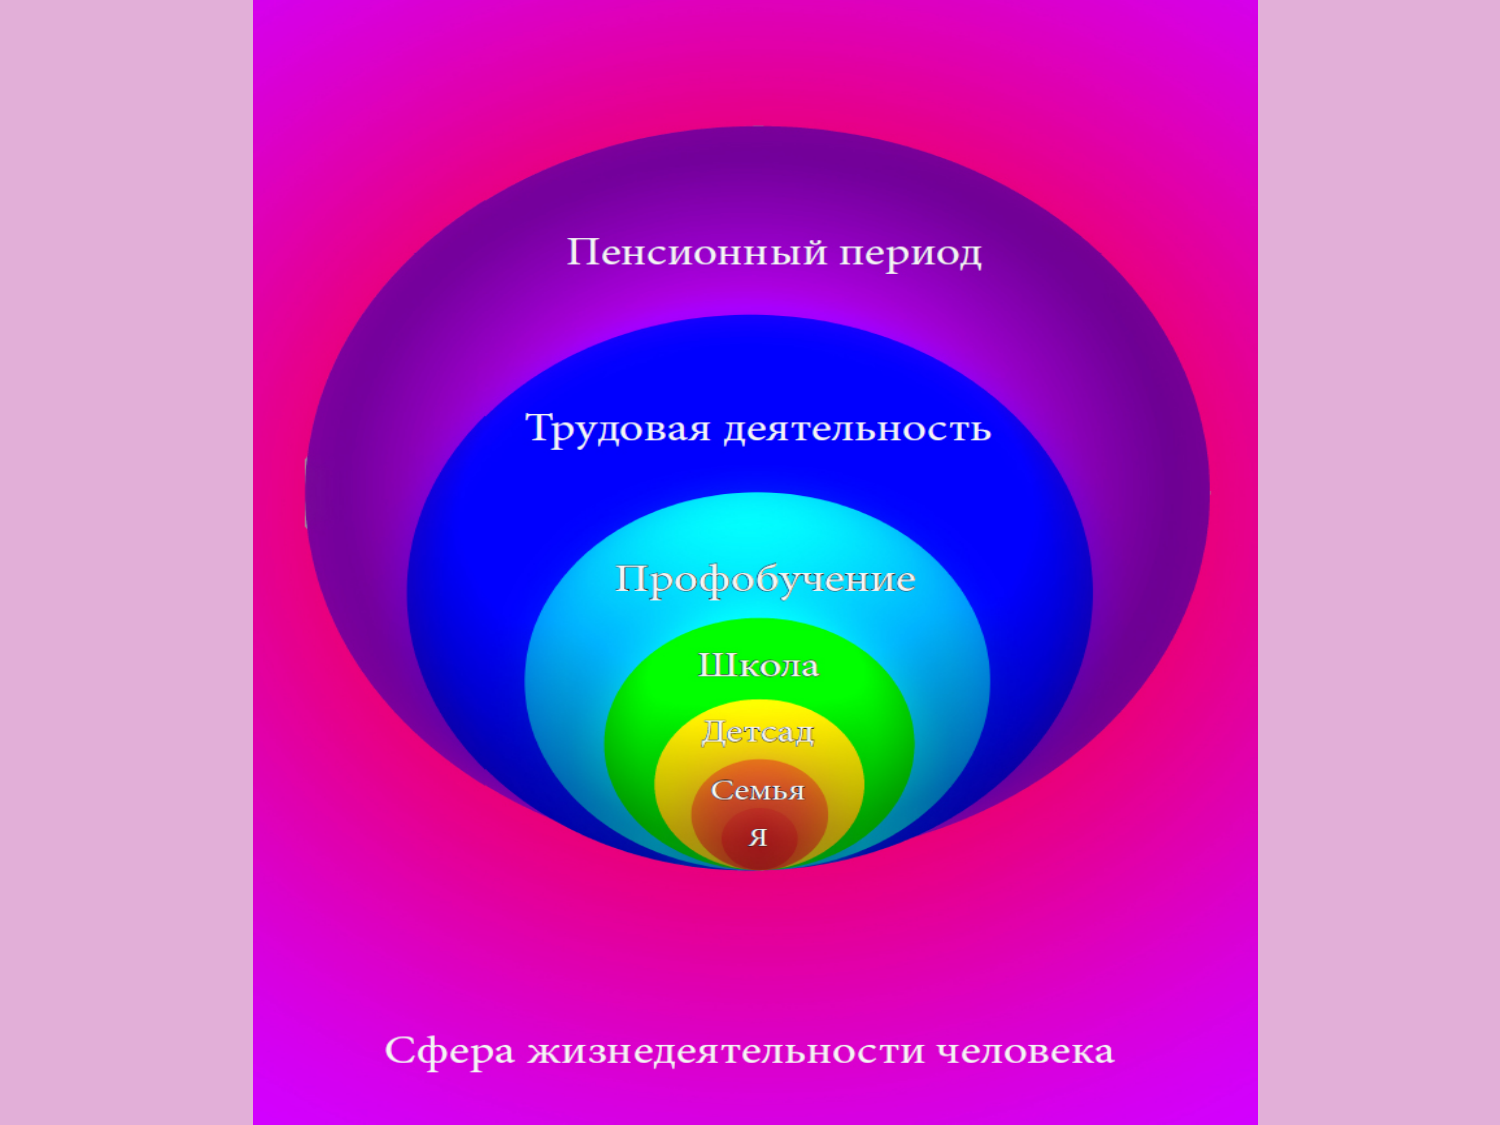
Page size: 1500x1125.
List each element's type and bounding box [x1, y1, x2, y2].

list [253, 0, 1259, 1125]
